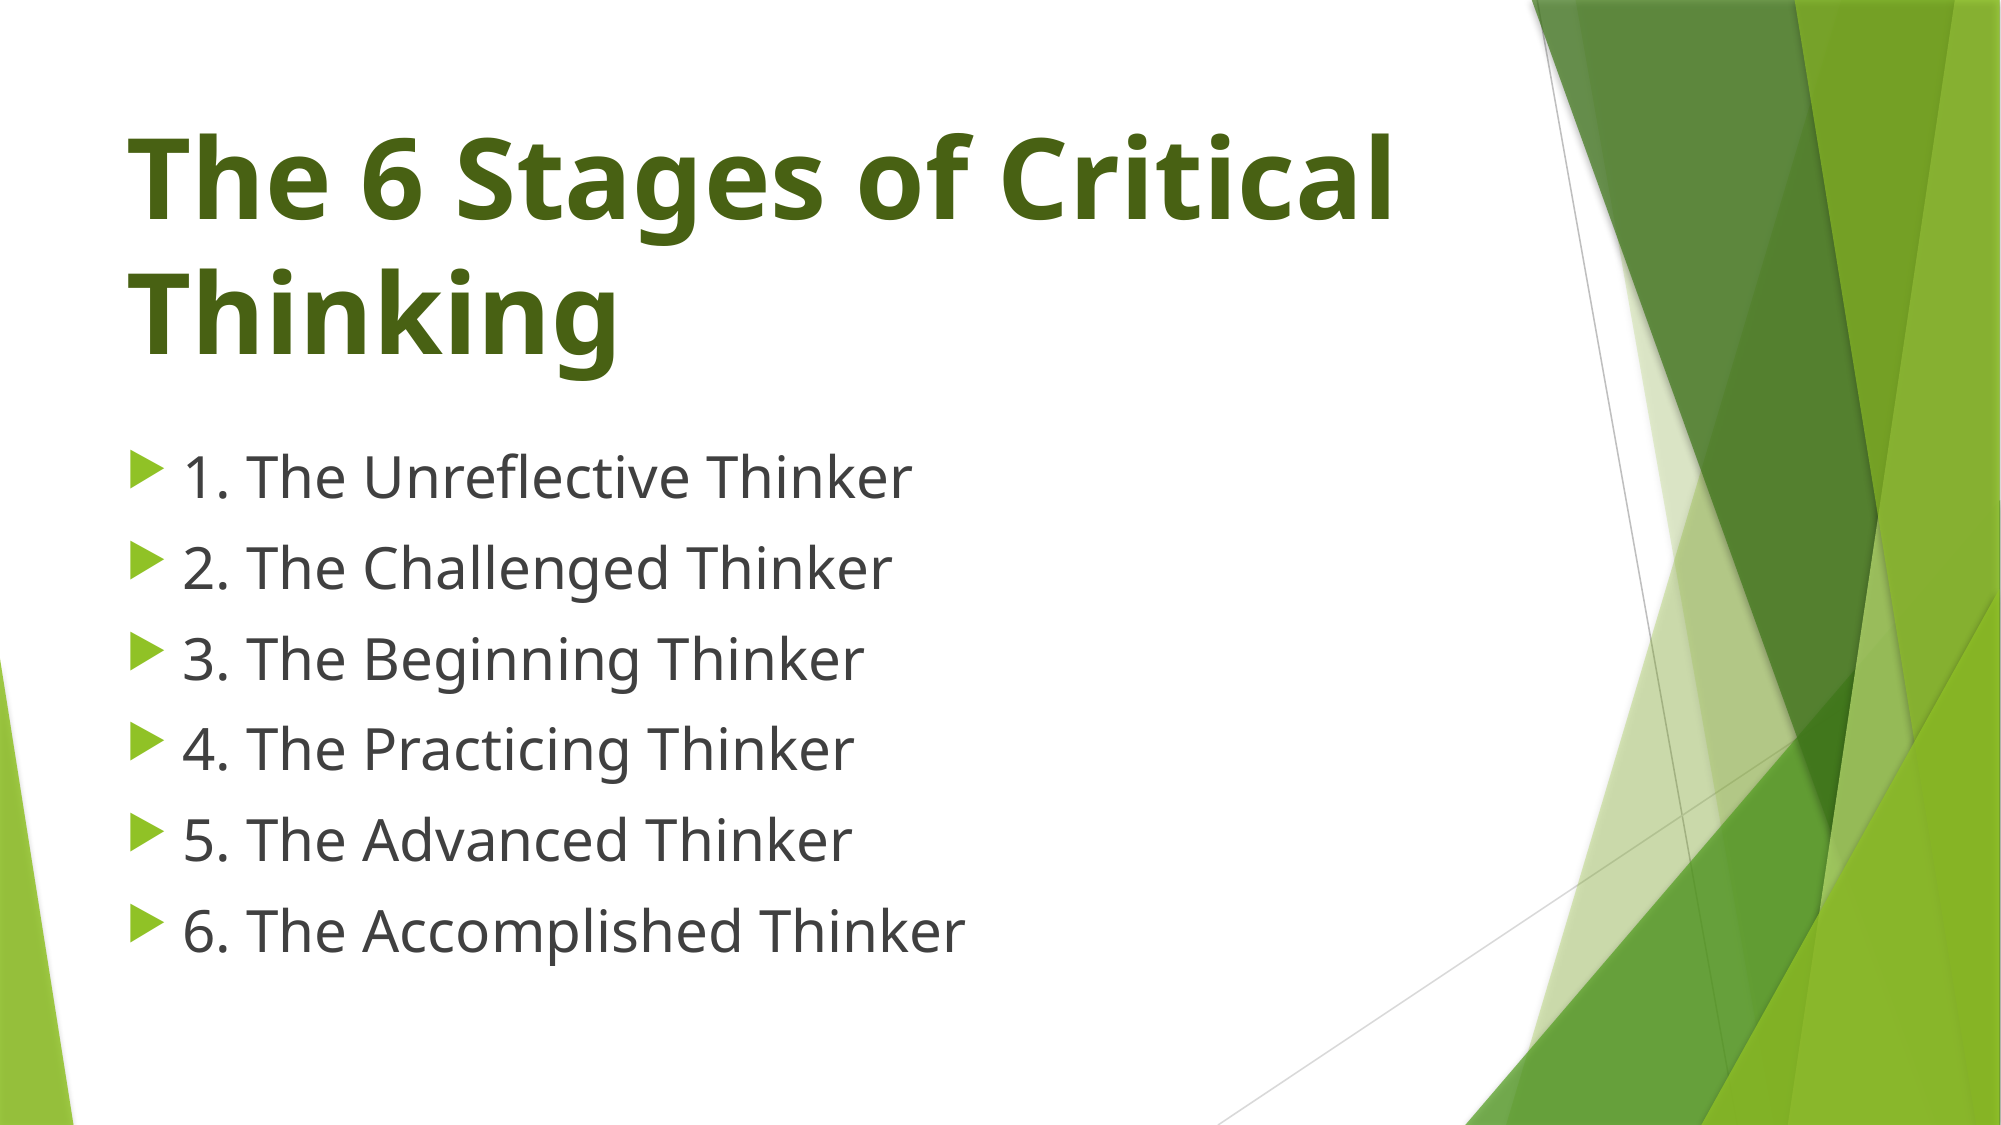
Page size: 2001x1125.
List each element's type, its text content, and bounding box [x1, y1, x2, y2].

list 1. The Unreflective Thinker 2. The Challenged Thinker 3. The Beginning Thinker 4. The Practicing Thinker 5. The Advanced Thinker 6. The Accomplished Thinker [111, 433, 1522, 991]
title The 6 Stages of Critical Thinking [111, 99, 1522, 378]
